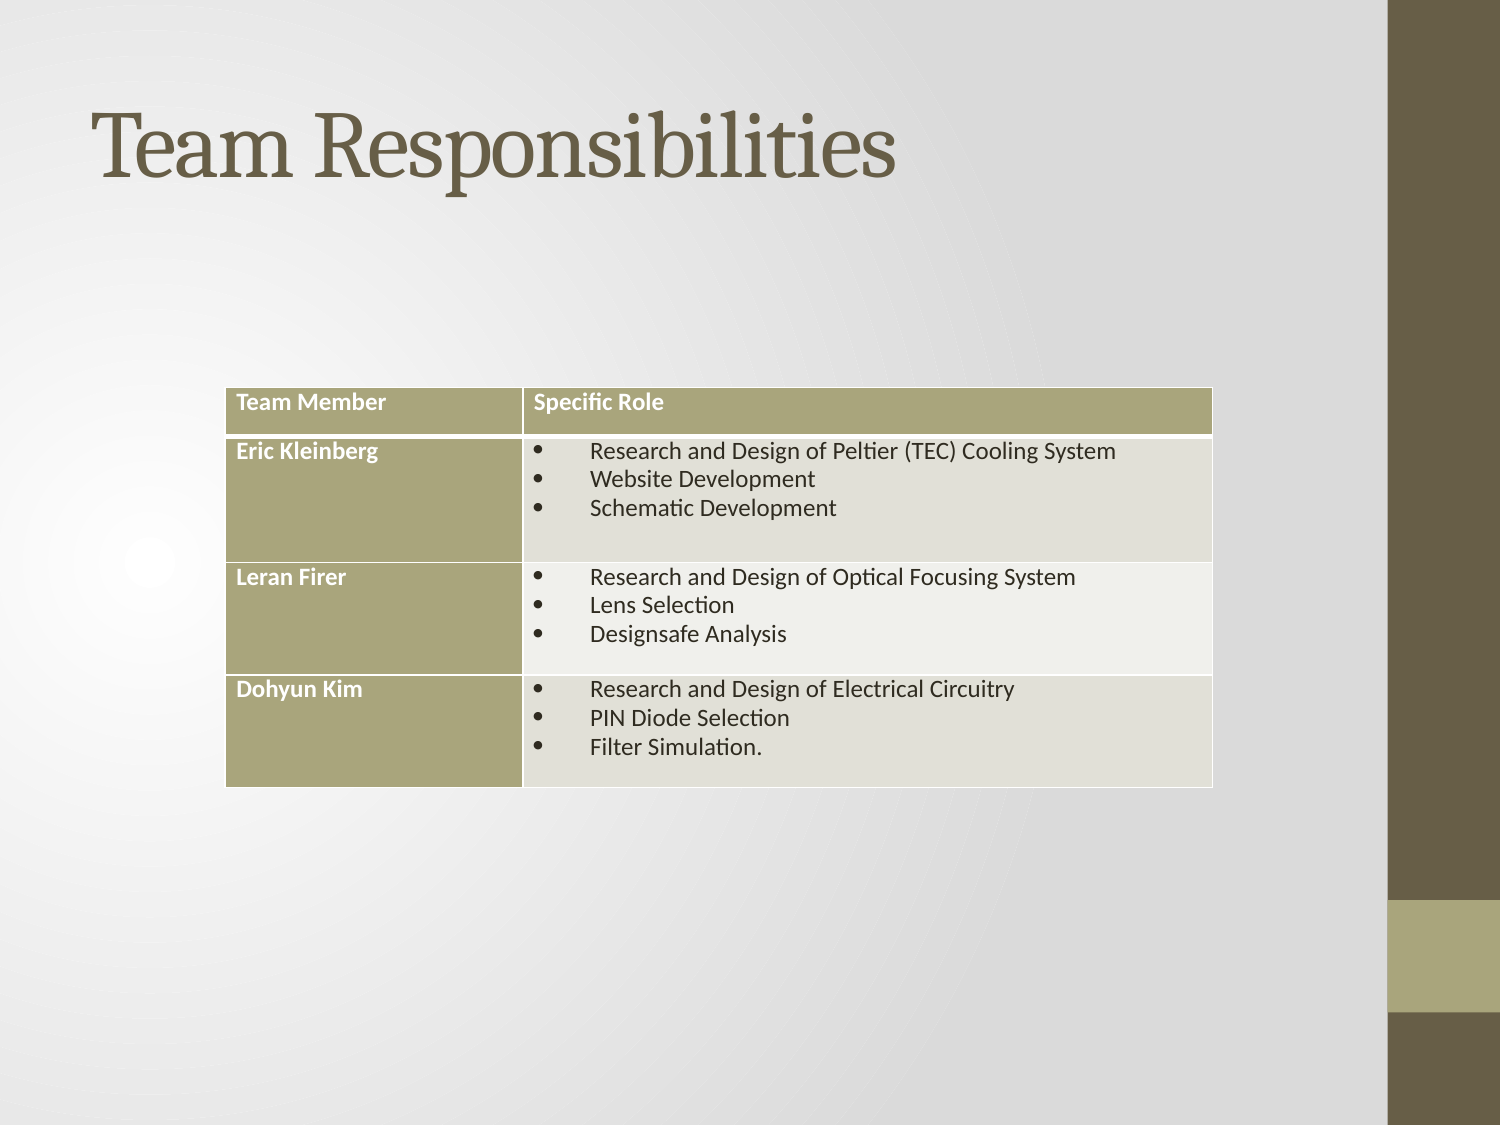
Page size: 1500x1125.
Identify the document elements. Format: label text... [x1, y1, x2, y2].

table_header Team Member [226, 388, 522, 434]
table_cell Research and Design of Peltier (TEC) Cooling System Website Development Schematic Development [524, 439, 1212, 562]
title Team Responsibilities [75, 45, 1325, 233]
table_cell Research and Design of Optical Focusing System Lens Selection Designsafe Analysis [524, 563, 1212, 674]
table_cell Dohyun Kim [226, 676, 522, 787]
table_cell Research and Design of Electrical Circuitry PIN Diode Selection Filter Simulation. [524, 676, 1212, 787]
table_cell Eric Kleinberg [226, 439, 522, 562]
table_header Specific Role [524, 388, 1212, 434]
table_cell Leran Firer [226, 563, 522, 674]
